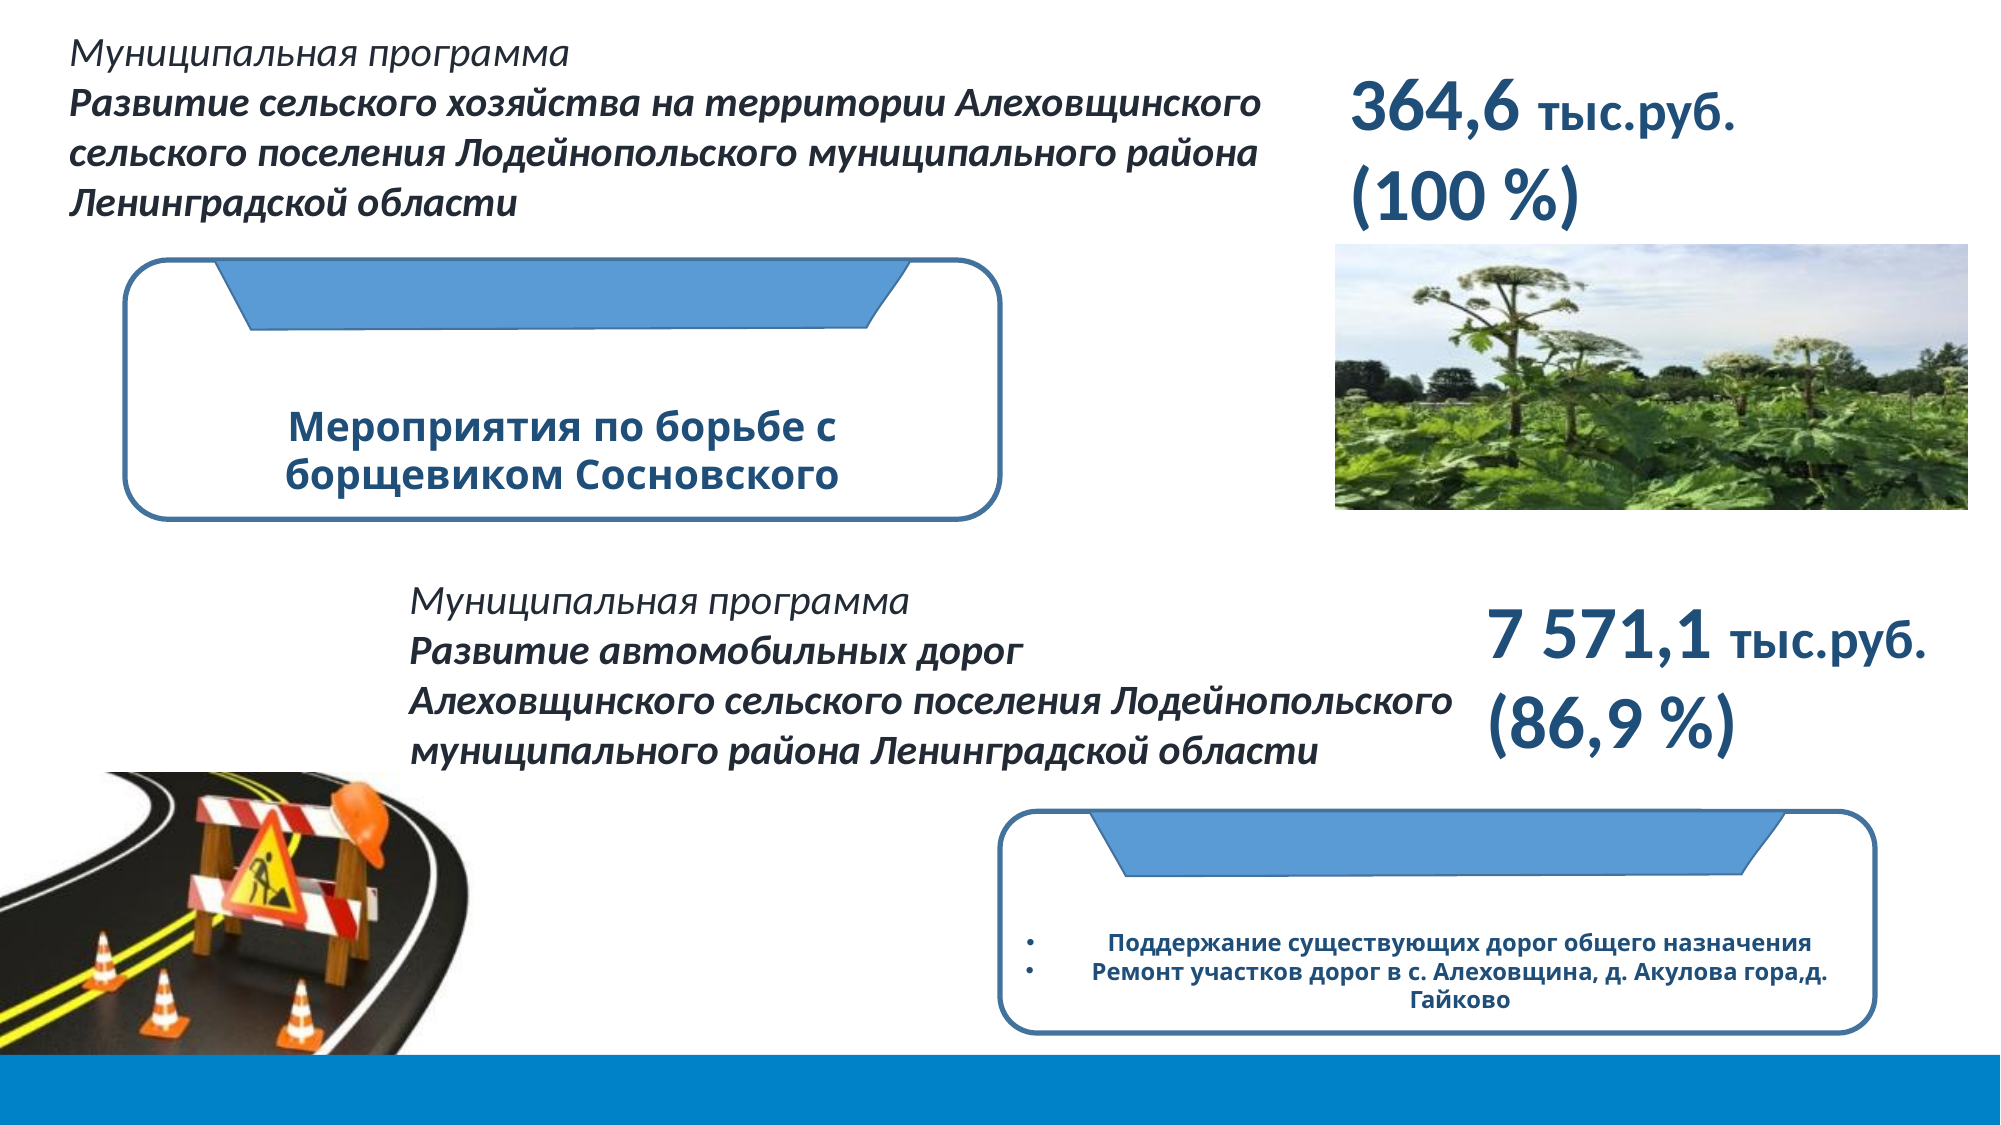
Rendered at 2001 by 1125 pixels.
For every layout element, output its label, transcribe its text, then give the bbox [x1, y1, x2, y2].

text_box Муниципальная программа Развитие автомобильных дорог Алеховщинского сельского поселения Лодейнопольского муниципального района Ленинградской области [394, 565, 1472, 781]
text_box 7 571,1 тыс.руб. (86,9 %) [1471, 575, 2000, 771]
text_box [0, 1054, 2000, 1125]
picture [0, 772, 493, 1054]
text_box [124, 259, 1000, 520]
text_box Муниципальная программа Развитие сельского хозяйства на территории Алеховщинского сельского поселения Лодейнопольского муниципального района Ленинградской области [54, 17, 1356, 233]
picture [1335, 244, 1968, 510]
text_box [999, 811, 1875, 1034]
text_box 364,6 тыс.руб. (100 %) [1335, 48, 1864, 243]
